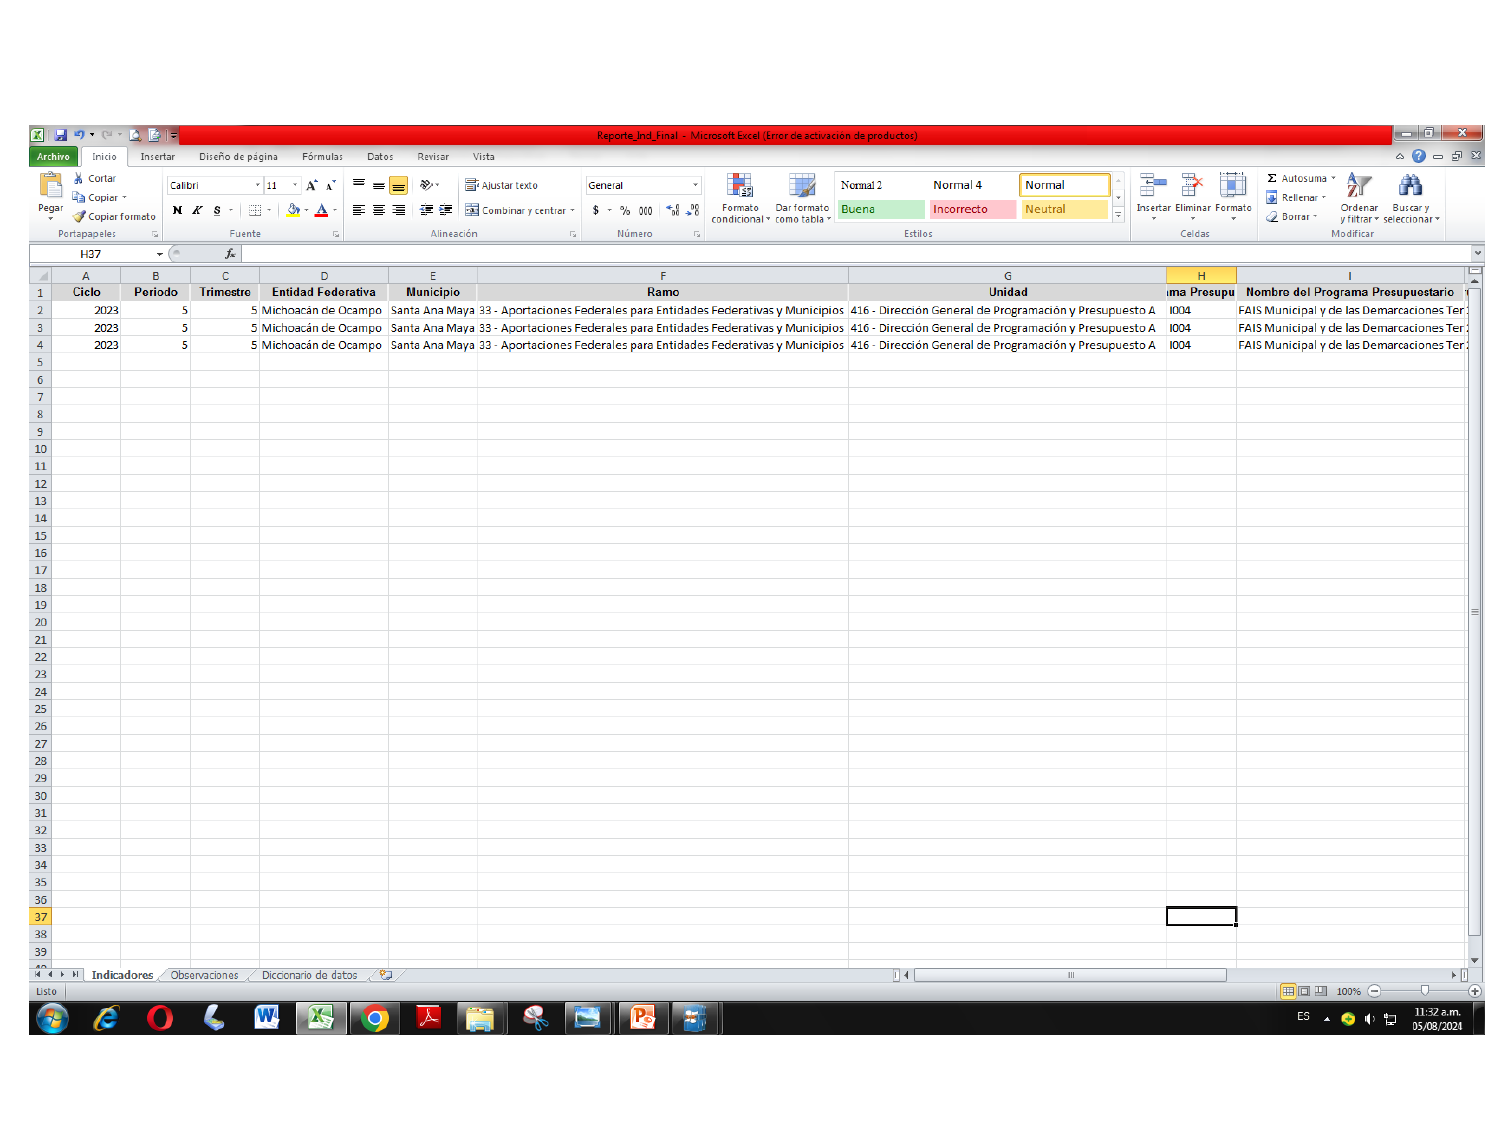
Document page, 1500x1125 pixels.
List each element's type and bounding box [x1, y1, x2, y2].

picture [29, 125, 1485, 1036]
